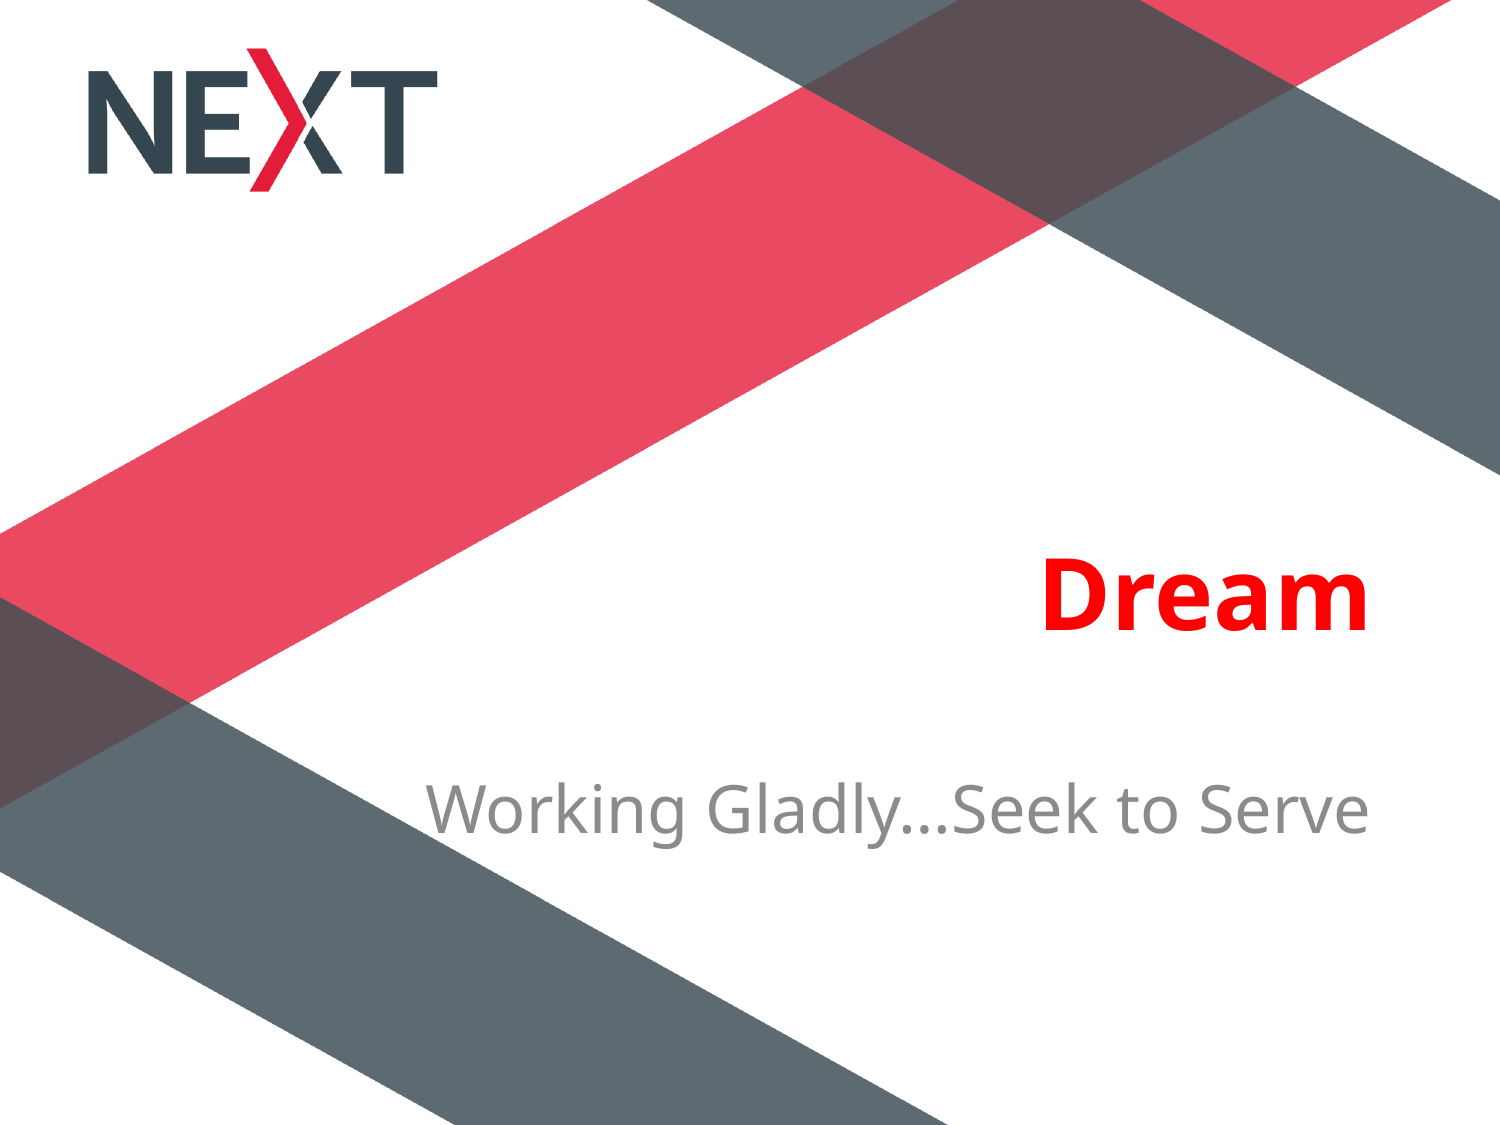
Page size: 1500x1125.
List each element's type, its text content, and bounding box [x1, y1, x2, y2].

title Dream [482, 470, 1388, 712]
picture [0, 0, 1500, 1125]
subtitle Working Gladly…Seek to Serve [337, 759, 1388, 1047]
